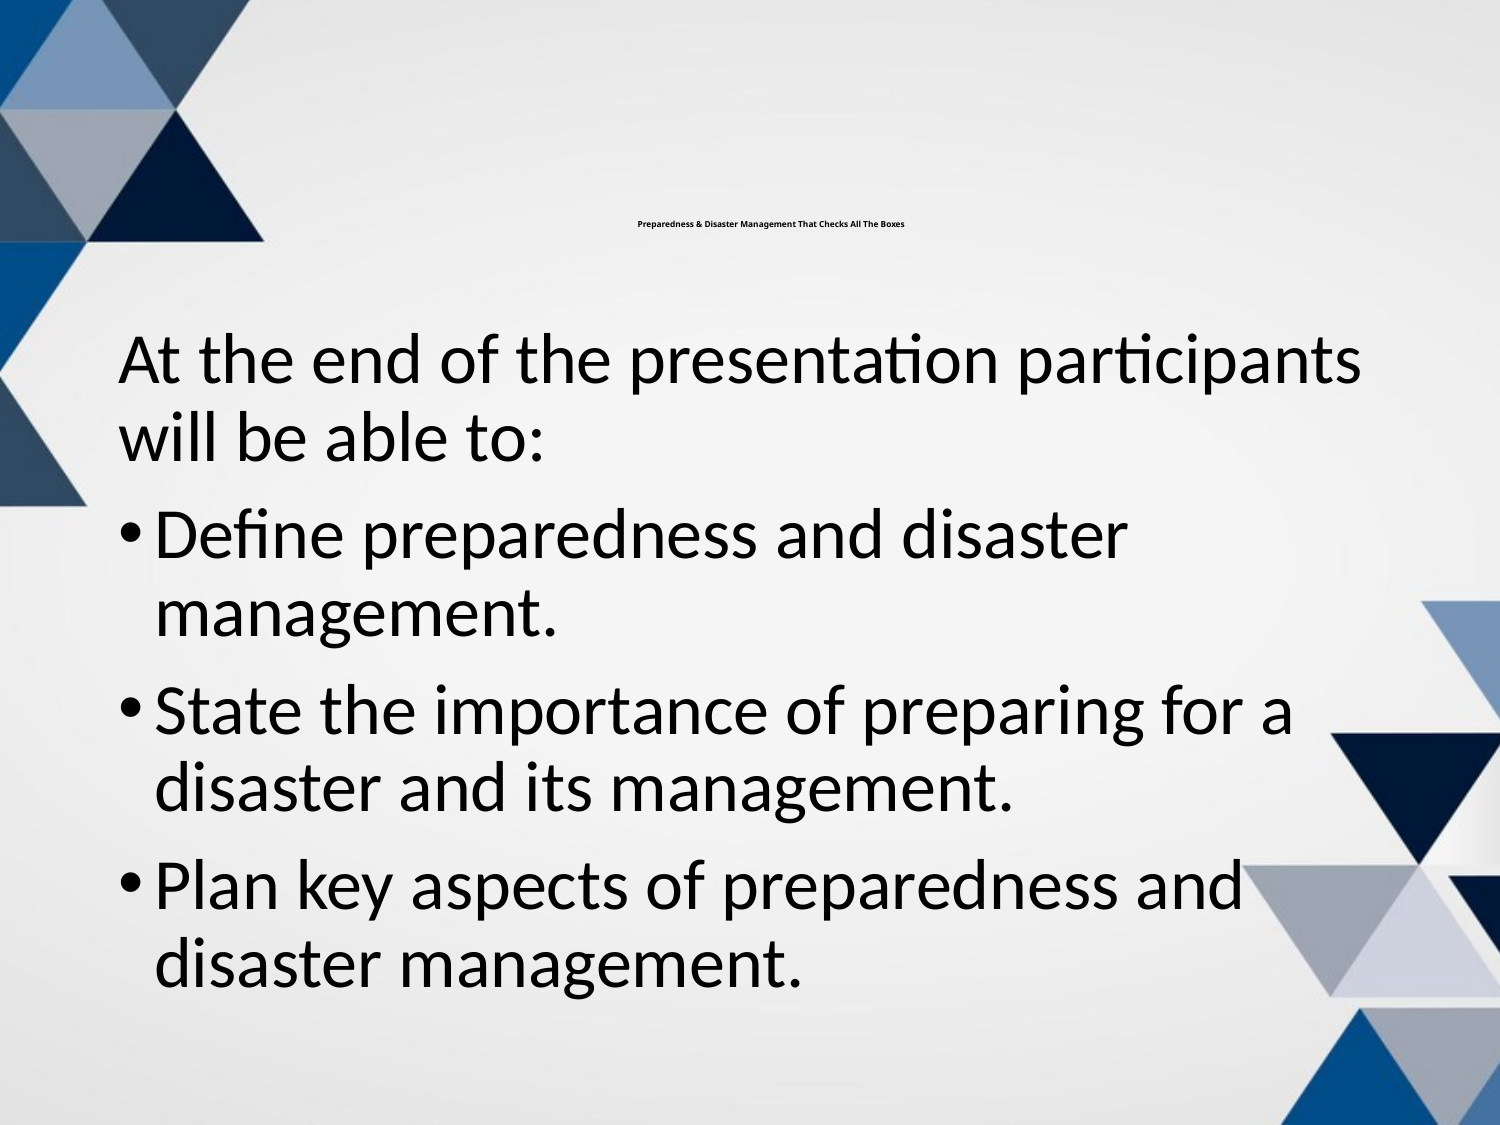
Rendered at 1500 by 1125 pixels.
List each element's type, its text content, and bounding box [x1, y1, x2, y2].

title Preparedness & Disaster Management That Checks All The Boxes [117, 201, 1411, 264]
picture [0, 0, 1500, 1125]
list At the end of the presentation participants will be able to: Define preparedness and disaster management. State the importance of preparing for a disaster and its management. Plan key aspects of preparedness and disaster management. [103, 314, 1397, 1014]
